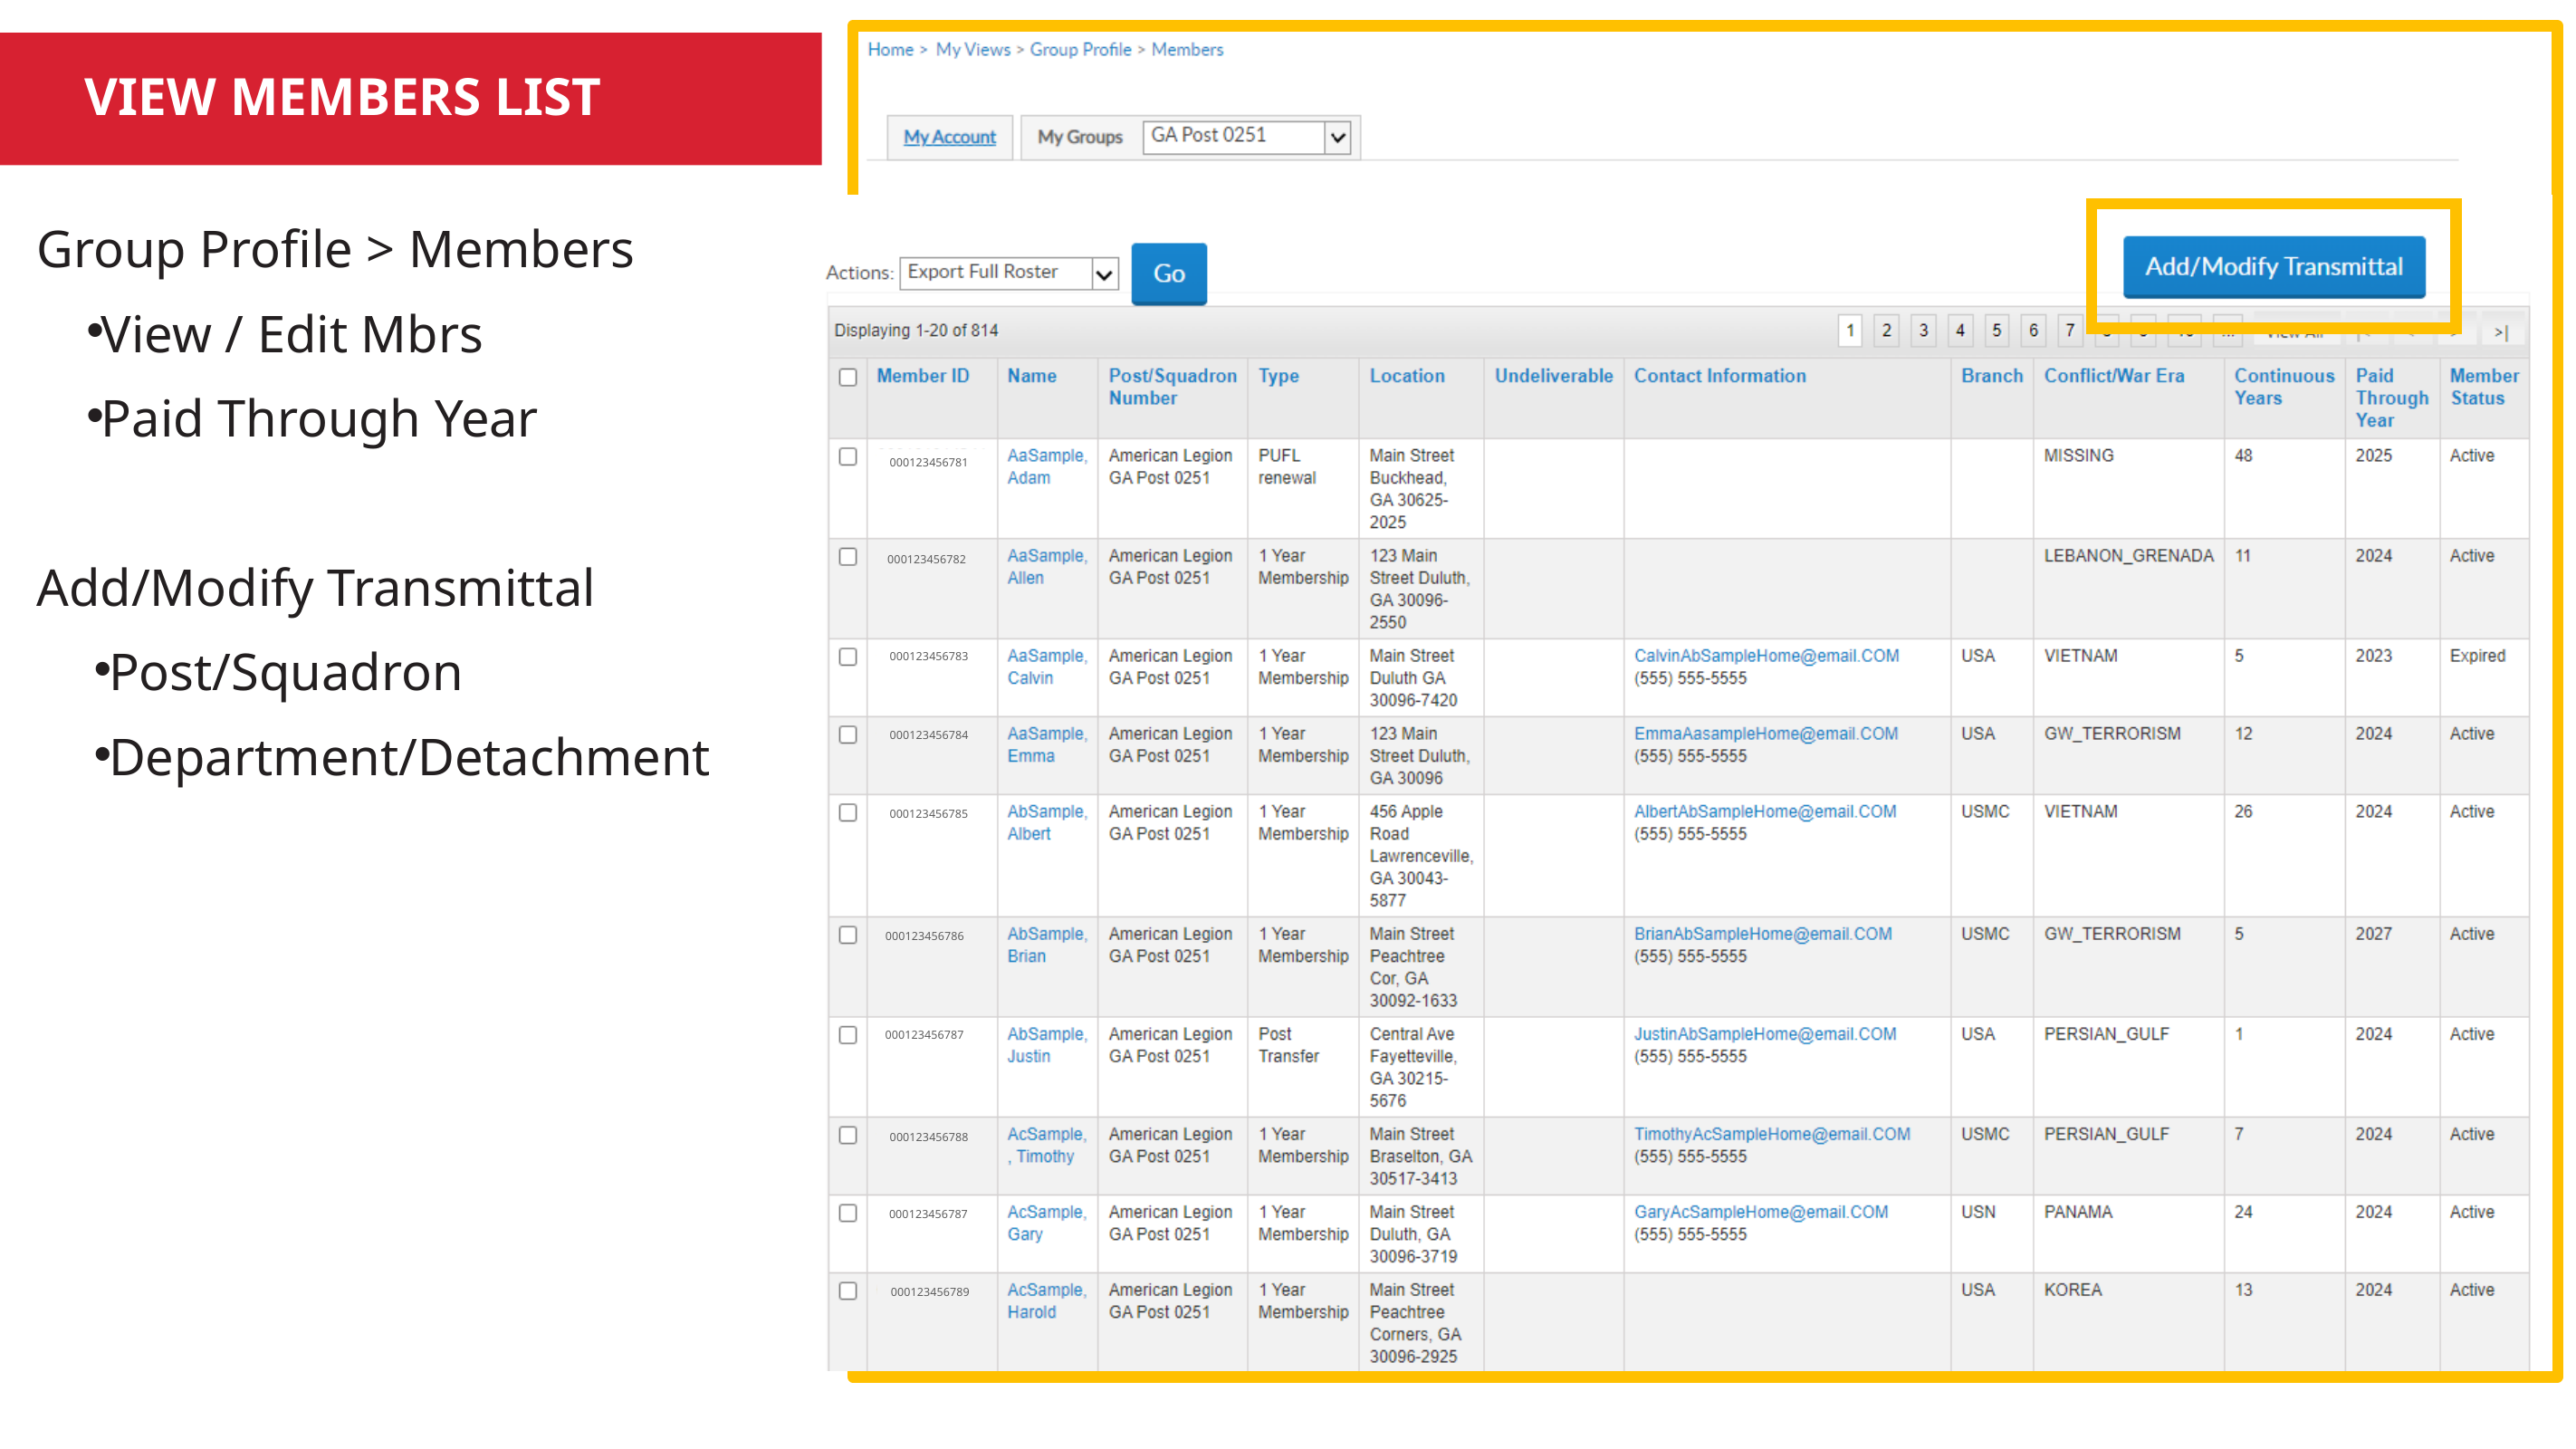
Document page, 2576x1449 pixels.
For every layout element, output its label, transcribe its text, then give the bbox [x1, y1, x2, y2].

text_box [858, 31, 2552, 195]
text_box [805, 195, 2552, 1372]
text_box Group Profile > Members View / Edit Mbrs Paid Through Year Add/Modify Transmittal Post/Squadron Department/Detachment [23, 204, 805, 795]
list VIEW MEMBERS LIST [71, 58, 689, 137]
